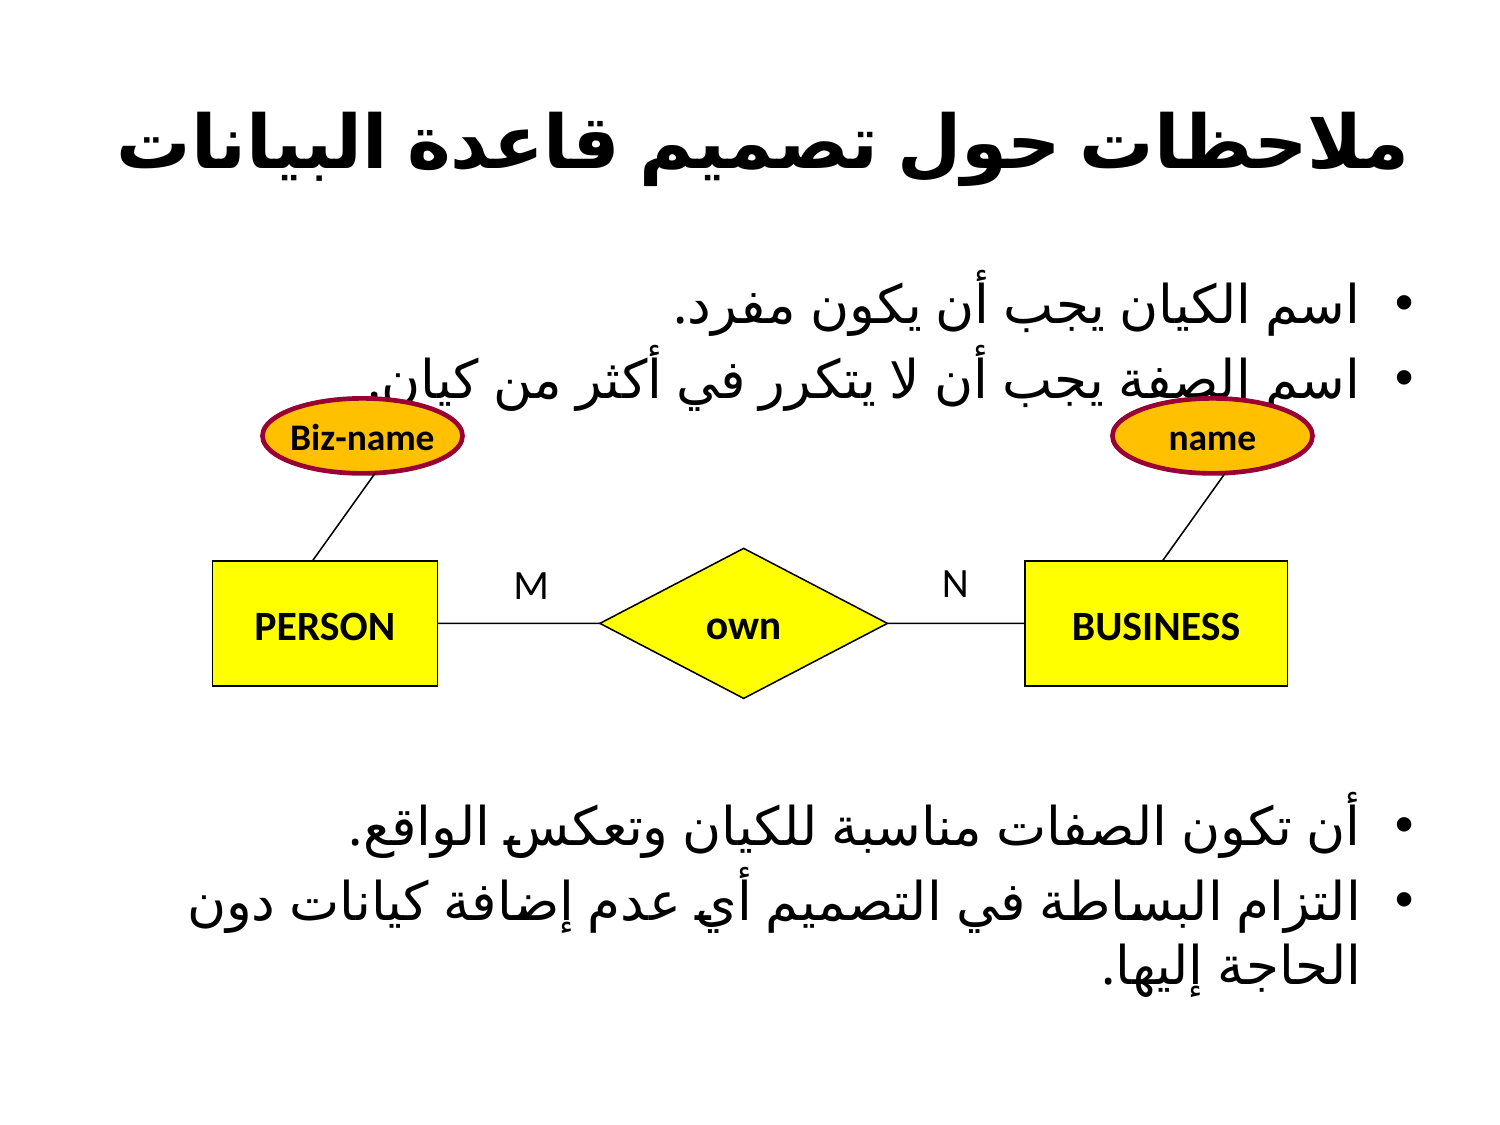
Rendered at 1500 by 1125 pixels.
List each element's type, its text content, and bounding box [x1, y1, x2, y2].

text_box PERSON [212, 560, 438, 686]
text_box M [498, 550, 564, 616]
text_box BUSINESS [1025, 560, 1288, 686]
title ملاحظات حول تصميم قاعدة البيانات [75, 45, 1425, 233]
text_box name [1112, 398, 1313, 474]
text_box own [600, 548, 887, 699]
list اسم الكيان يجب أن يكون مفرد. اسم الصفة يجب أن لا يتكرر في أكثر من كيان. أن تكون الصفات مناسبة للكيان وتعكس الواقع. التزام البساطة في التصميم أي عدم إضافة كيانات دون الحاجة إليها. [75, 262, 1425, 1005]
text_box N [926, 548, 984, 614]
text_box Biz-name [262, 398, 463, 474]
